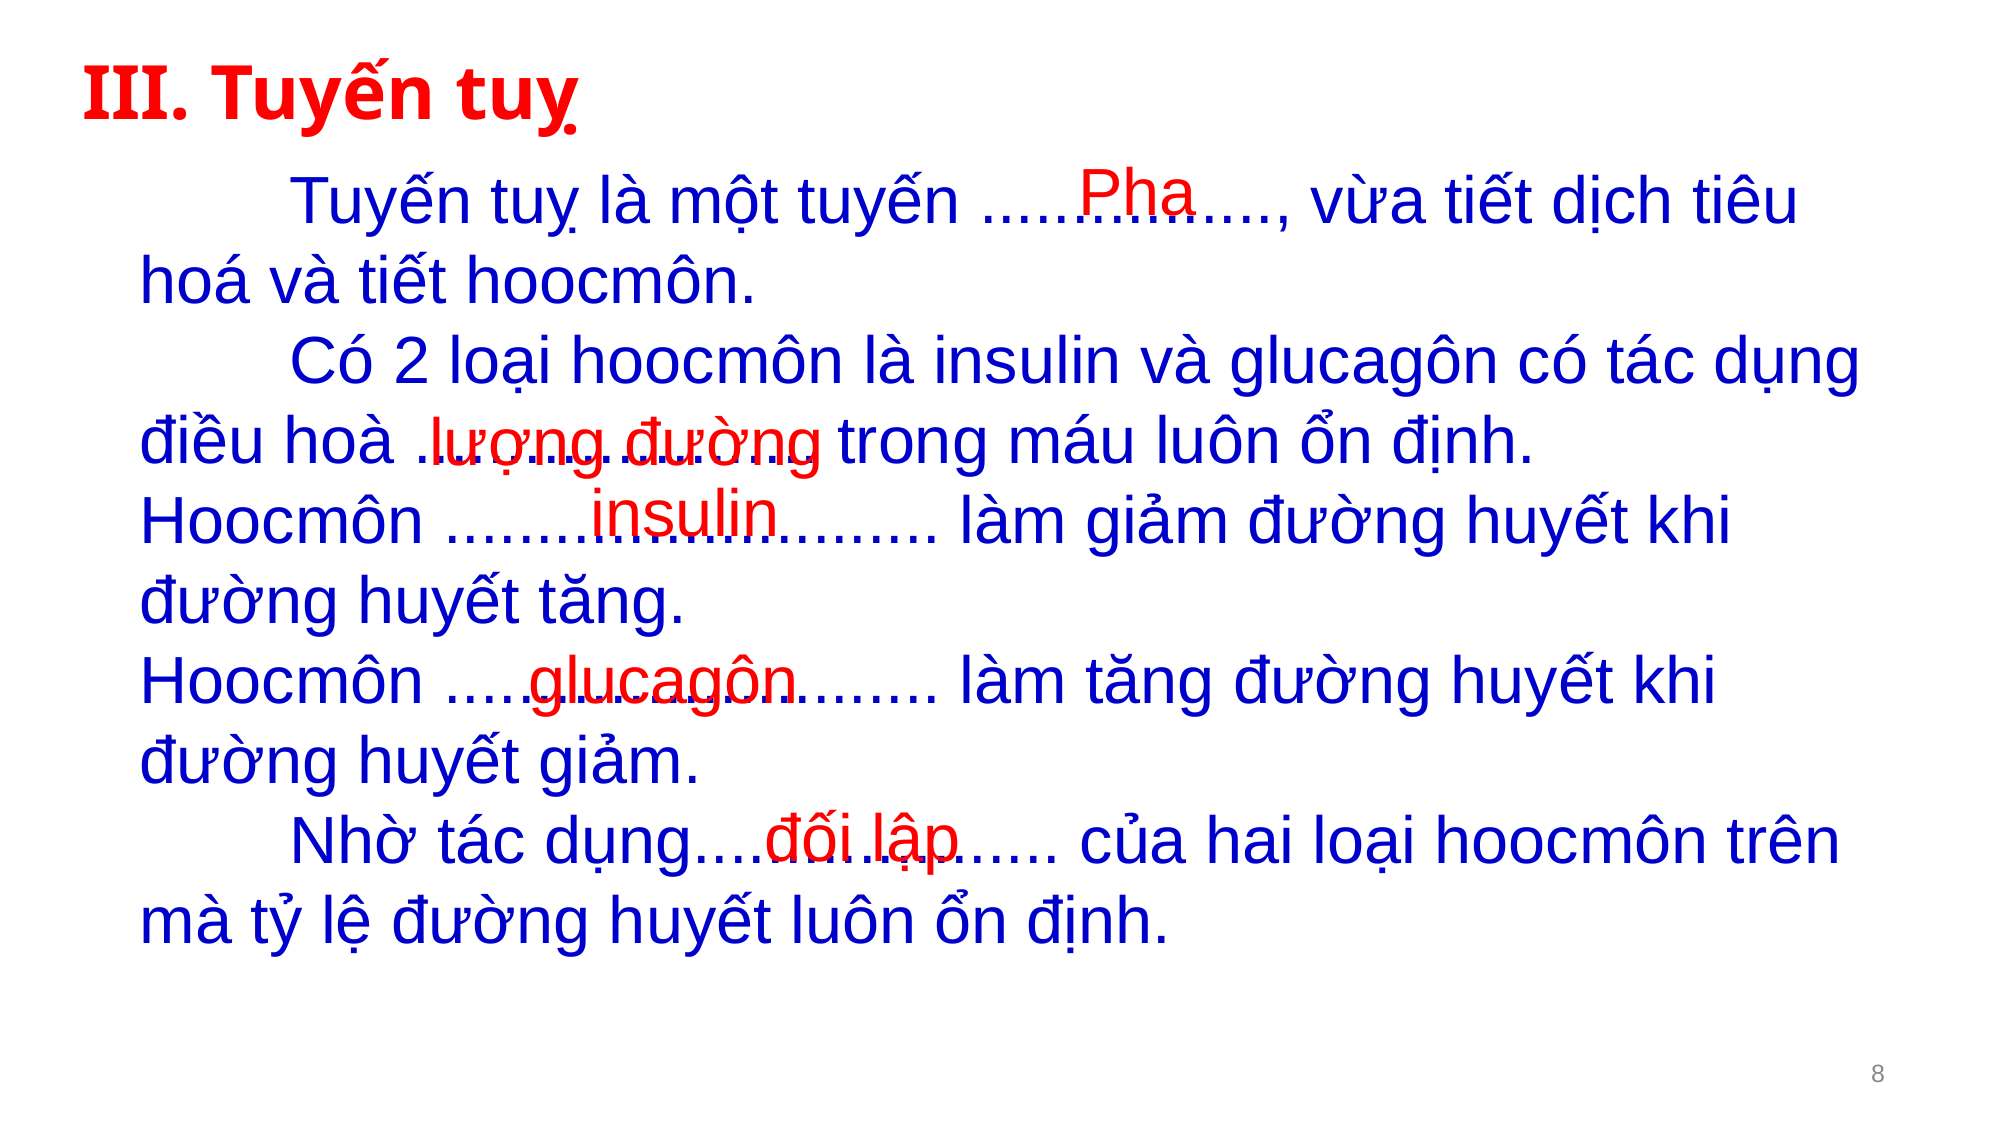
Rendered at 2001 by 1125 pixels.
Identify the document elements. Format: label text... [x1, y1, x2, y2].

text_box glucagôn [513, 629, 814, 724]
text_box III. Tuyến tuỵ [67, 37, 595, 143]
slide_number 8 [1433, 1042, 1900, 1103]
text_box lượng đường [414, 391, 840, 487]
text_box đối lập [750, 787, 1013, 883]
text_box insulin [576, 462, 795, 558]
text_box Pha [1063, 141, 1231, 237]
text_box Tuyến tuỵ là một tuyến ................, vừa tiết dịch tiêu hoá và tiết hoocmôn. Có 2 loại hoocmôn là insulin và glucagôn có tác dụng điều hoà ...................... trong máu luôn ổn định. Hoocmôn ........................... làm giảm đường huyết khi đường huyết tăng. Hoocmôn ........................... làm tăng đường huyết khi đường huyết giảm. Nhờ tác dụng.................... của hai loại hoocmôn trên mà tỷ lệ đường huyết luôn ổn định. [125, 149, 1888, 1055]
